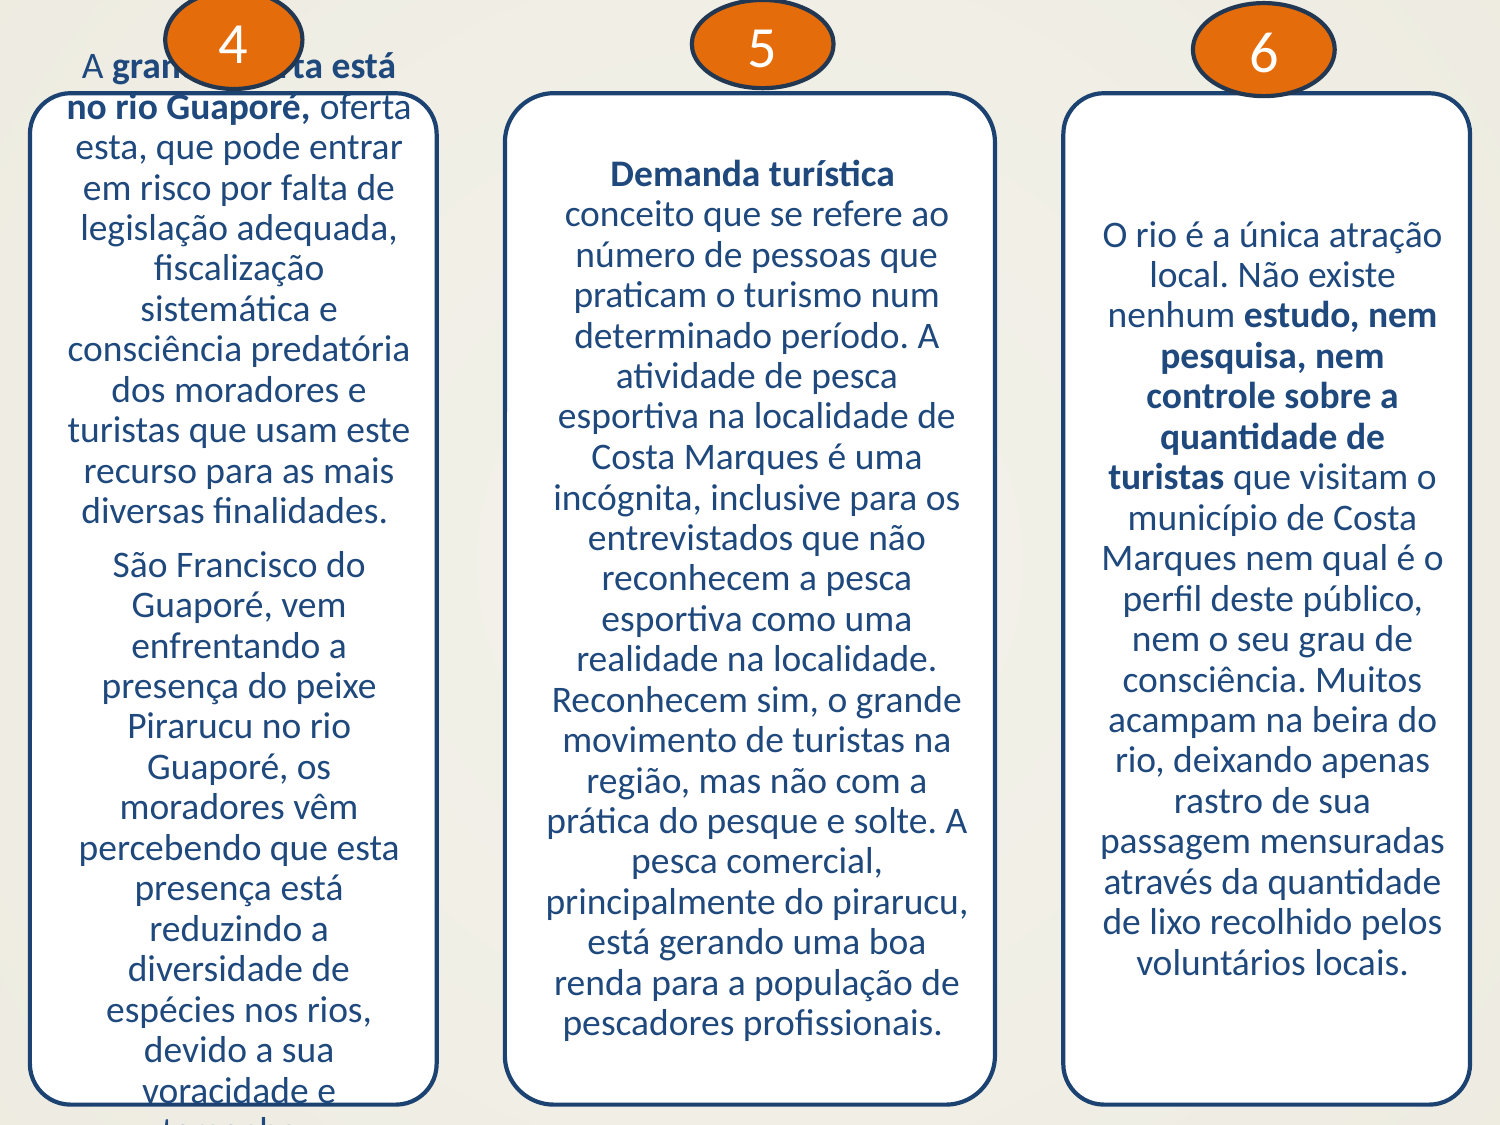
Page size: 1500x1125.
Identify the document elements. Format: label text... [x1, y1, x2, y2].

text_box 5 [689, 0, 836, 91]
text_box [29, 92, 1471, 1105]
text_box 6 [1190, 0, 1337, 91]
text_box [0, 0, 1500, 1125]
text_box 4 [163, 0, 305, 91]
